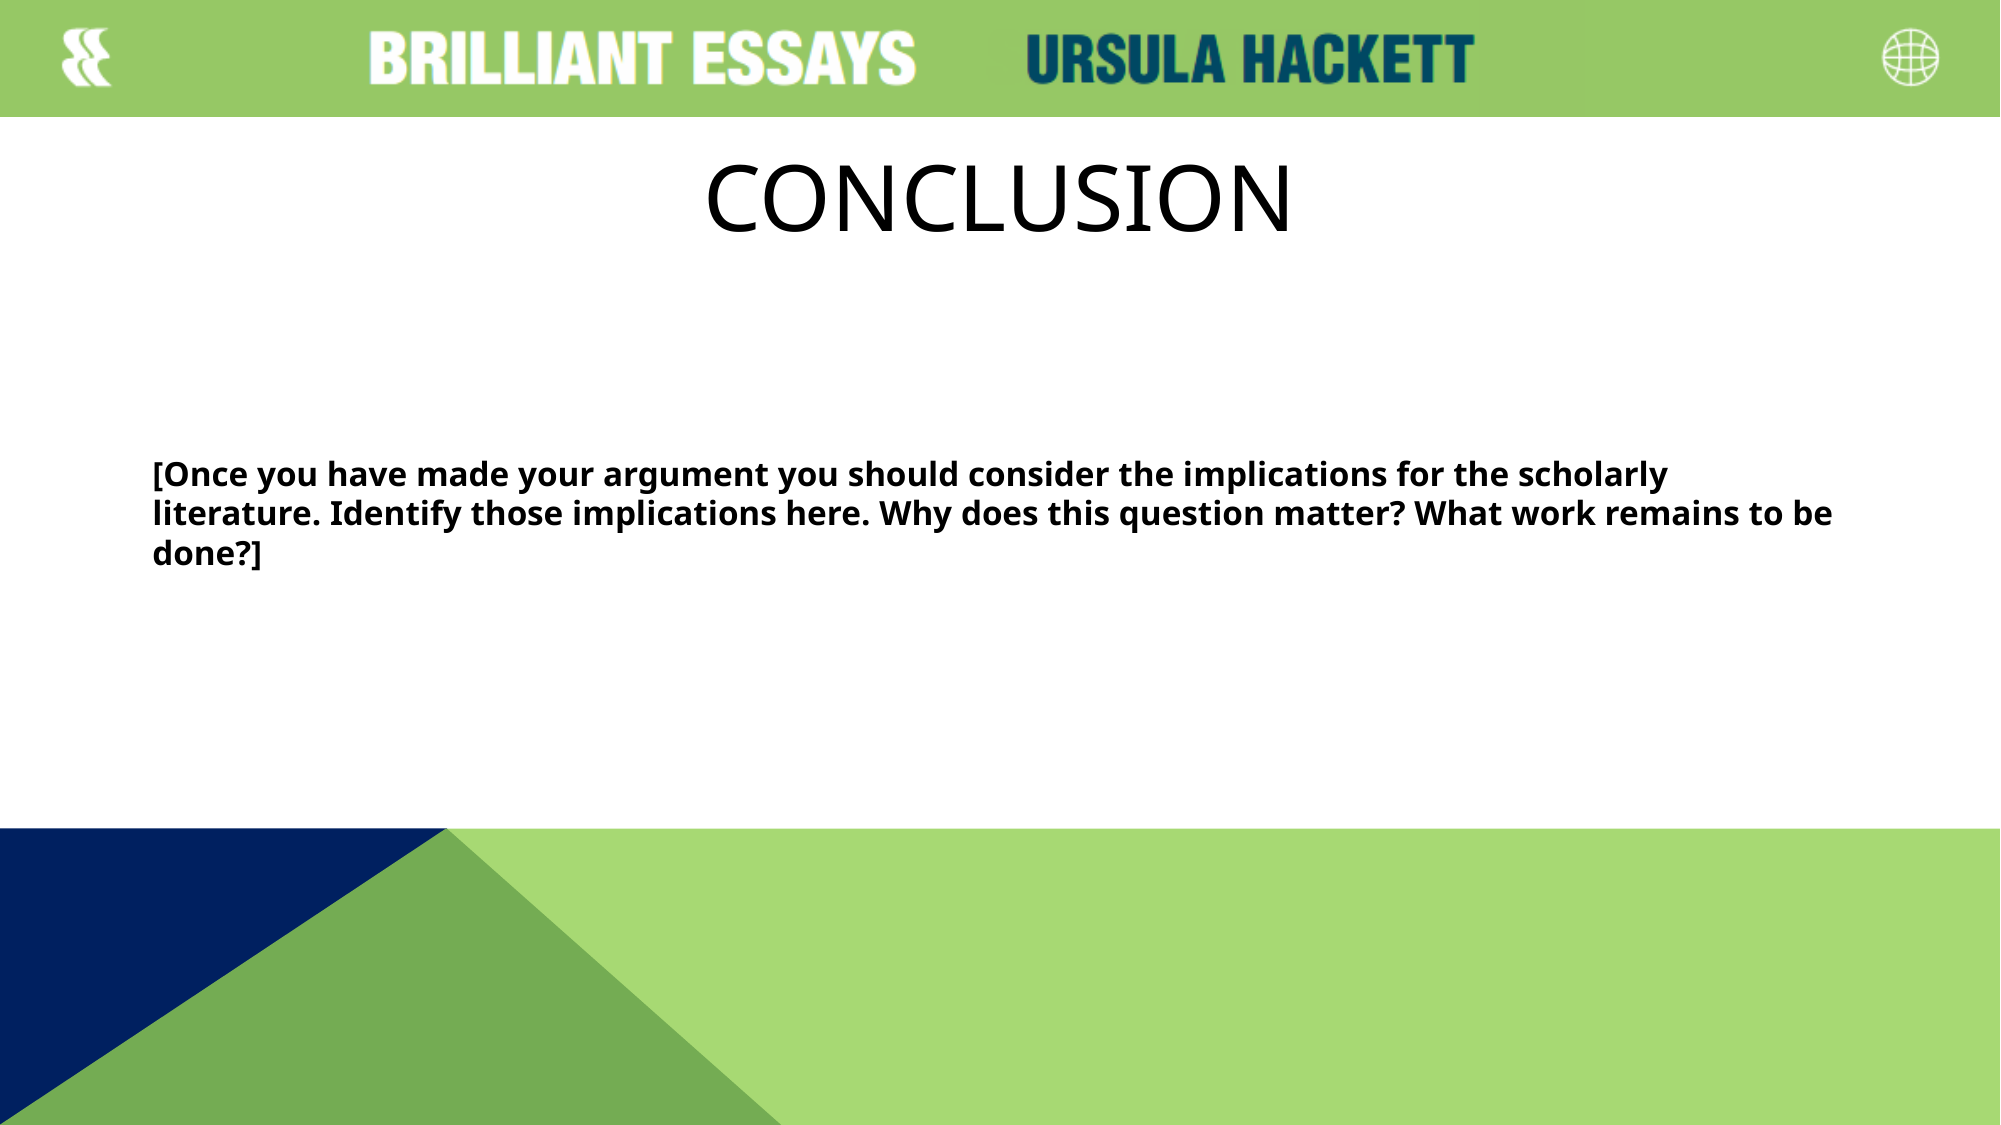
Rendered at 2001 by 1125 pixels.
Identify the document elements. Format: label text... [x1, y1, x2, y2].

list [Once you have made your argument you should consider the implications for the scholarly literature. Identify those implications here. Why does this question matter? What work remains to be done?] [137, 445, 1863, 1014]
picture [0, 0, 2000, 117]
title Conclusion [177, 149, 1823, 240]
